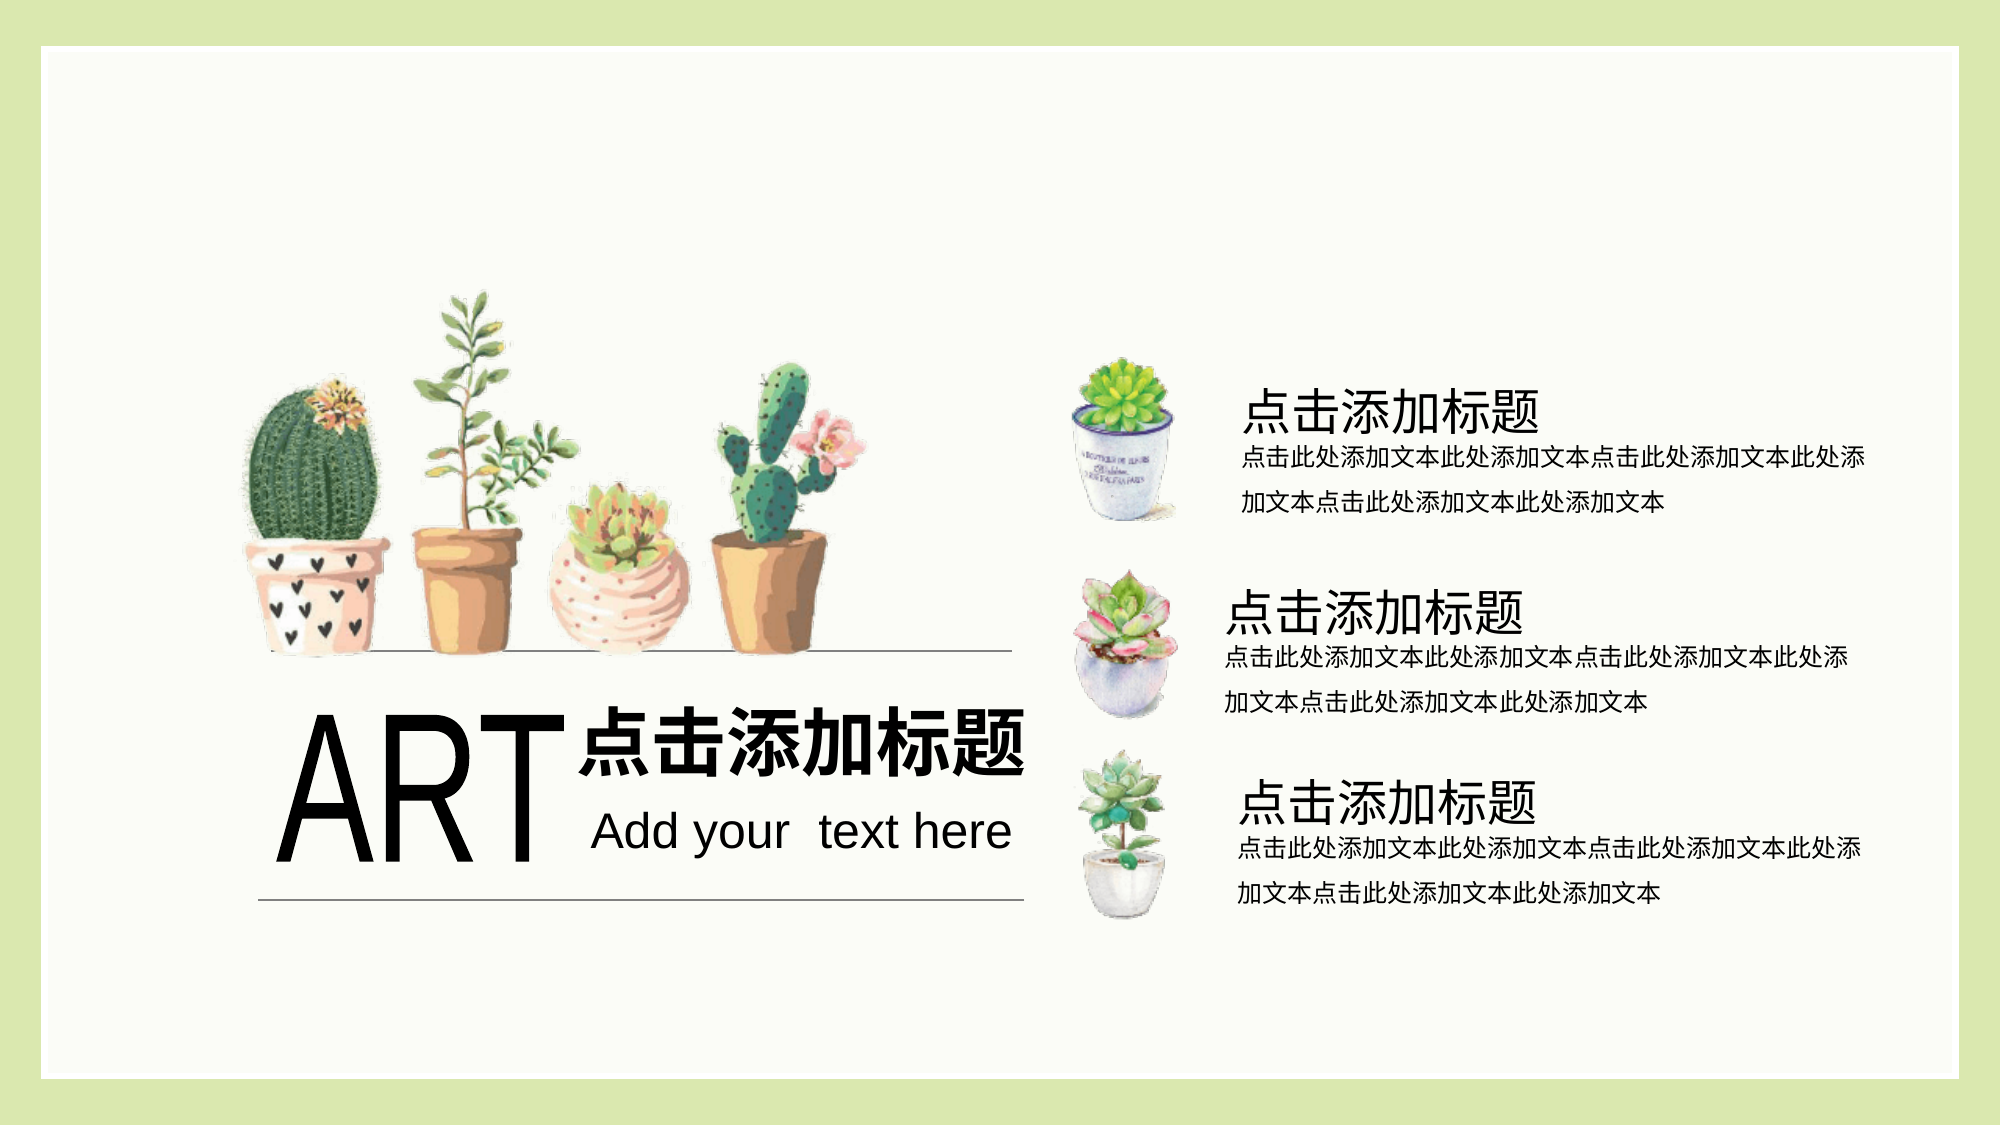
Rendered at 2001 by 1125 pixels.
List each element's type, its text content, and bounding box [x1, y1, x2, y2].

picture [215, 205, 884, 723]
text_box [1063, 353, 1895, 532]
text_box Add your text here [590, 798, 1039, 881]
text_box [1071, 744, 1891, 924]
text_box 点击添加标题 [576, 694, 1094, 778]
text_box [1068, 561, 1878, 725]
